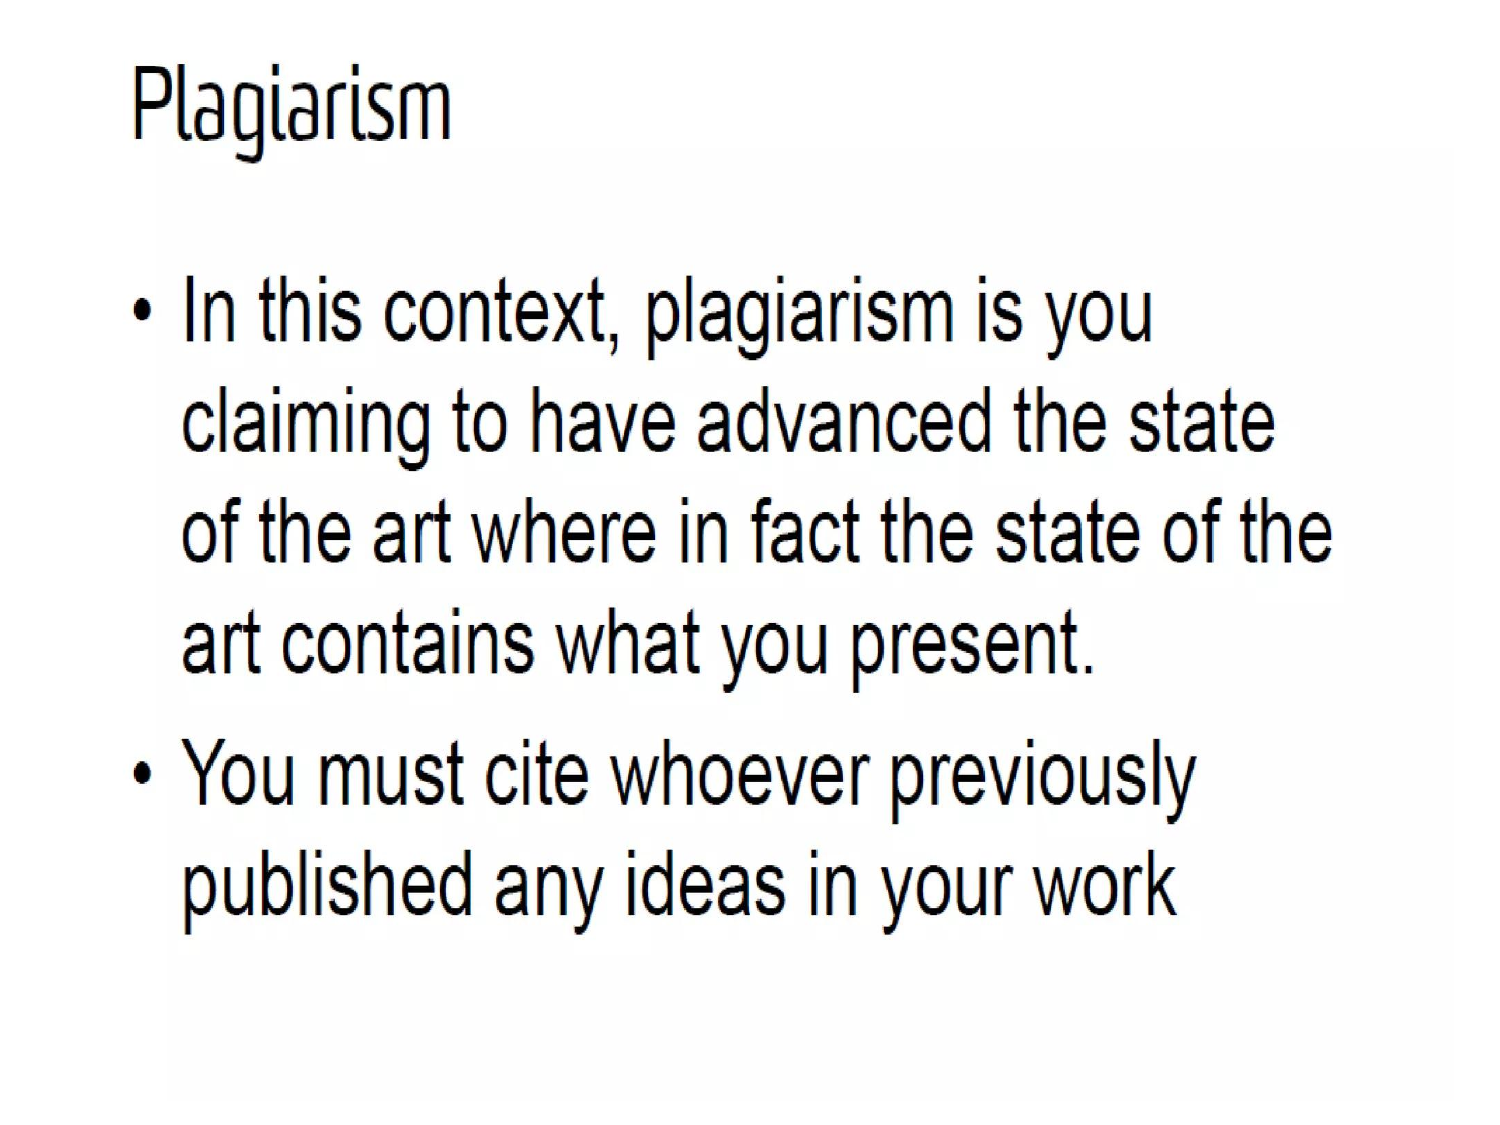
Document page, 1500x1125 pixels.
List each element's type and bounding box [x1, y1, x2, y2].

picture [46, 44, 1454, 1101]
